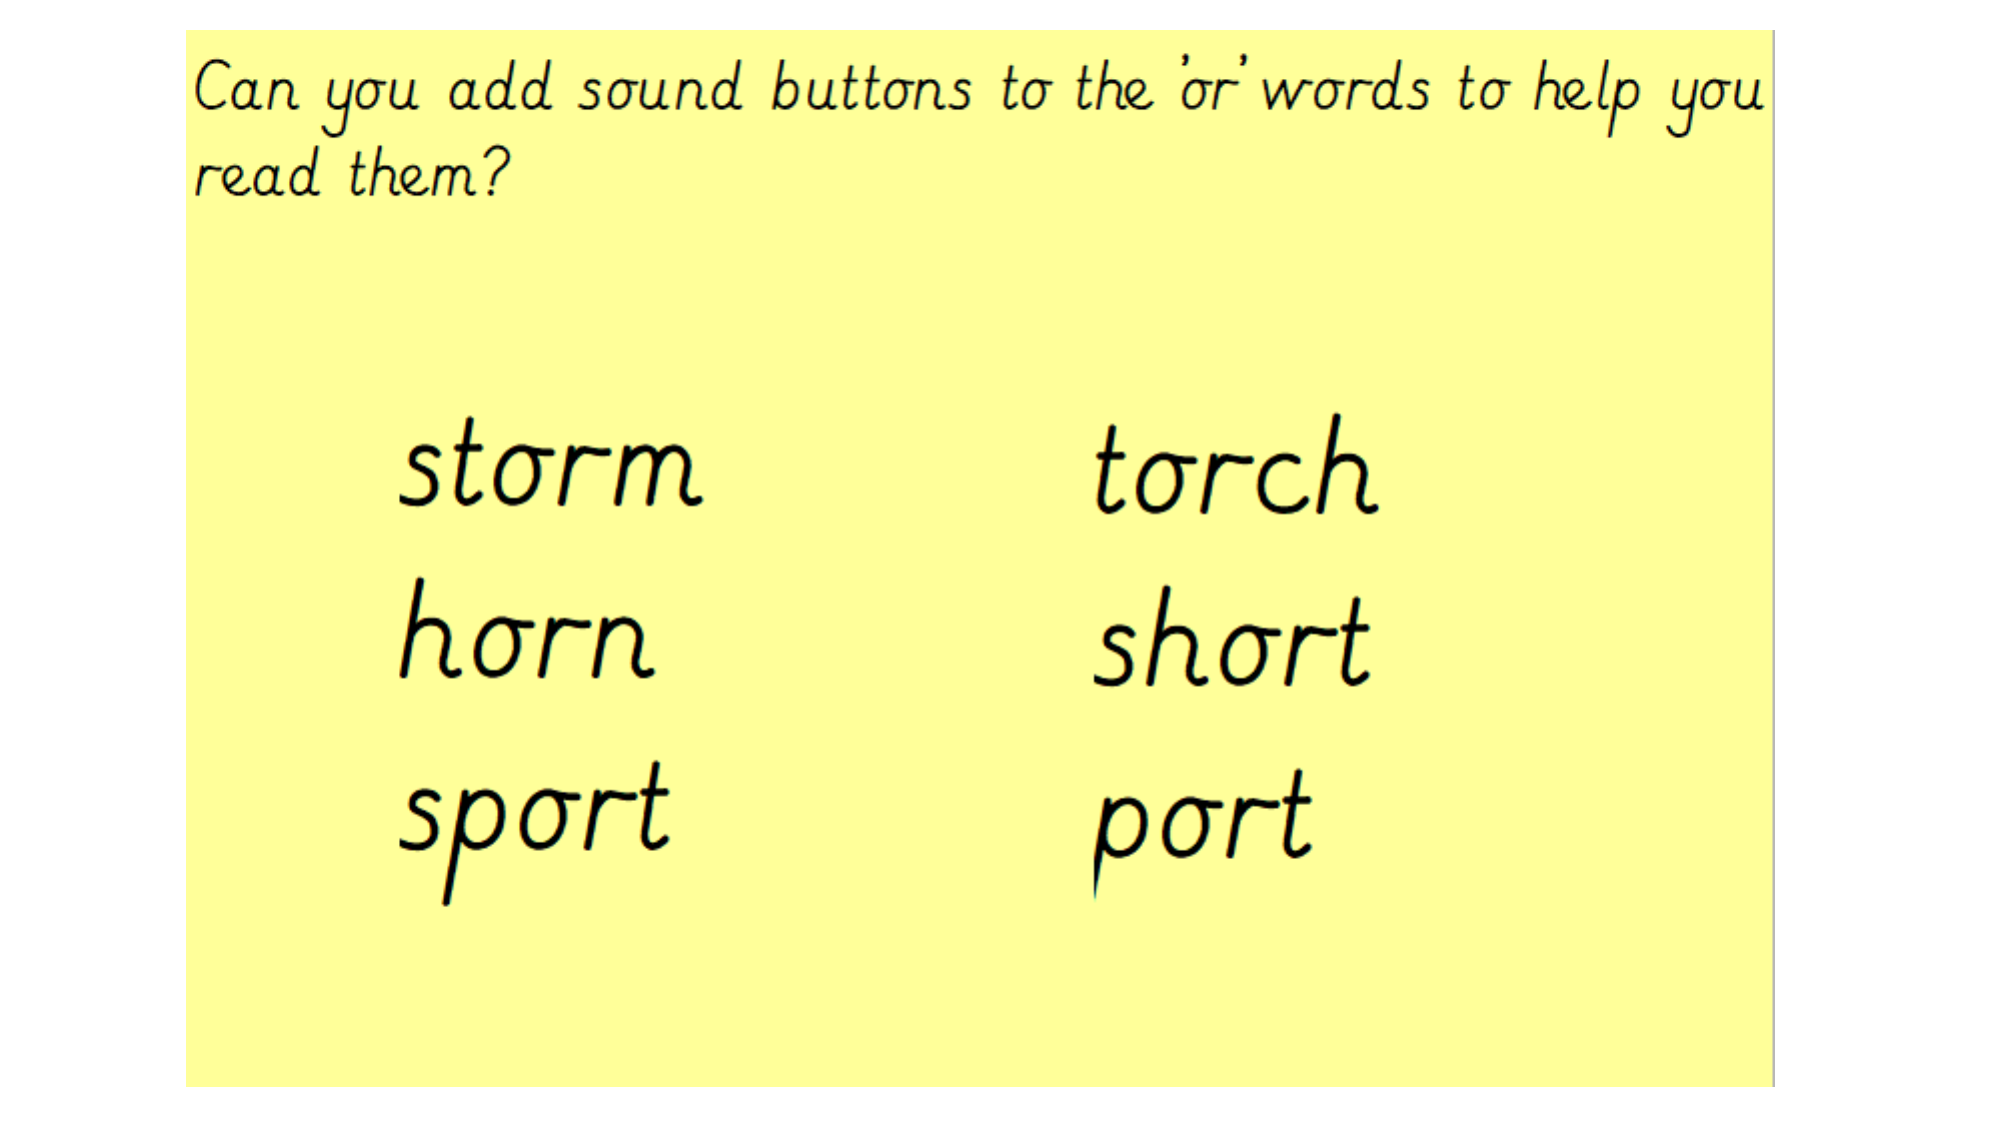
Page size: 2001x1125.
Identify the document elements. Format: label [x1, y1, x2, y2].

picture [186, 30, 1775, 1087]
